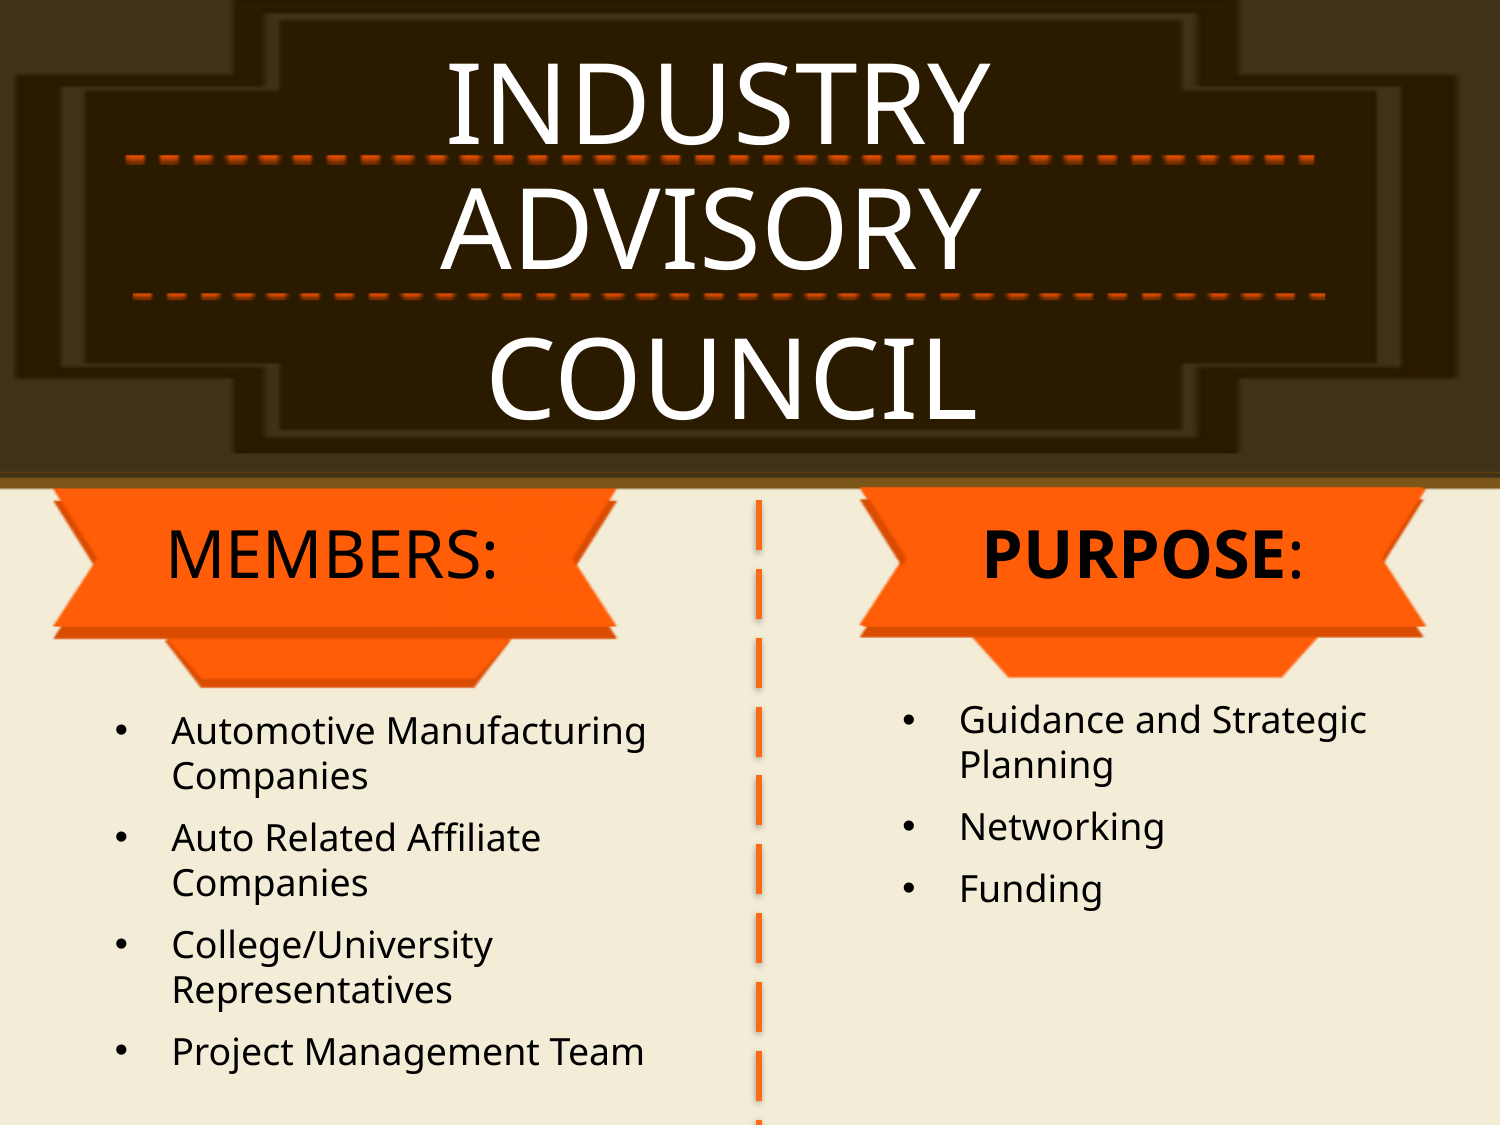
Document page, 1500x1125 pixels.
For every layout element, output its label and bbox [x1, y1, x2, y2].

text_box [0, 0, 1500, 1125]
